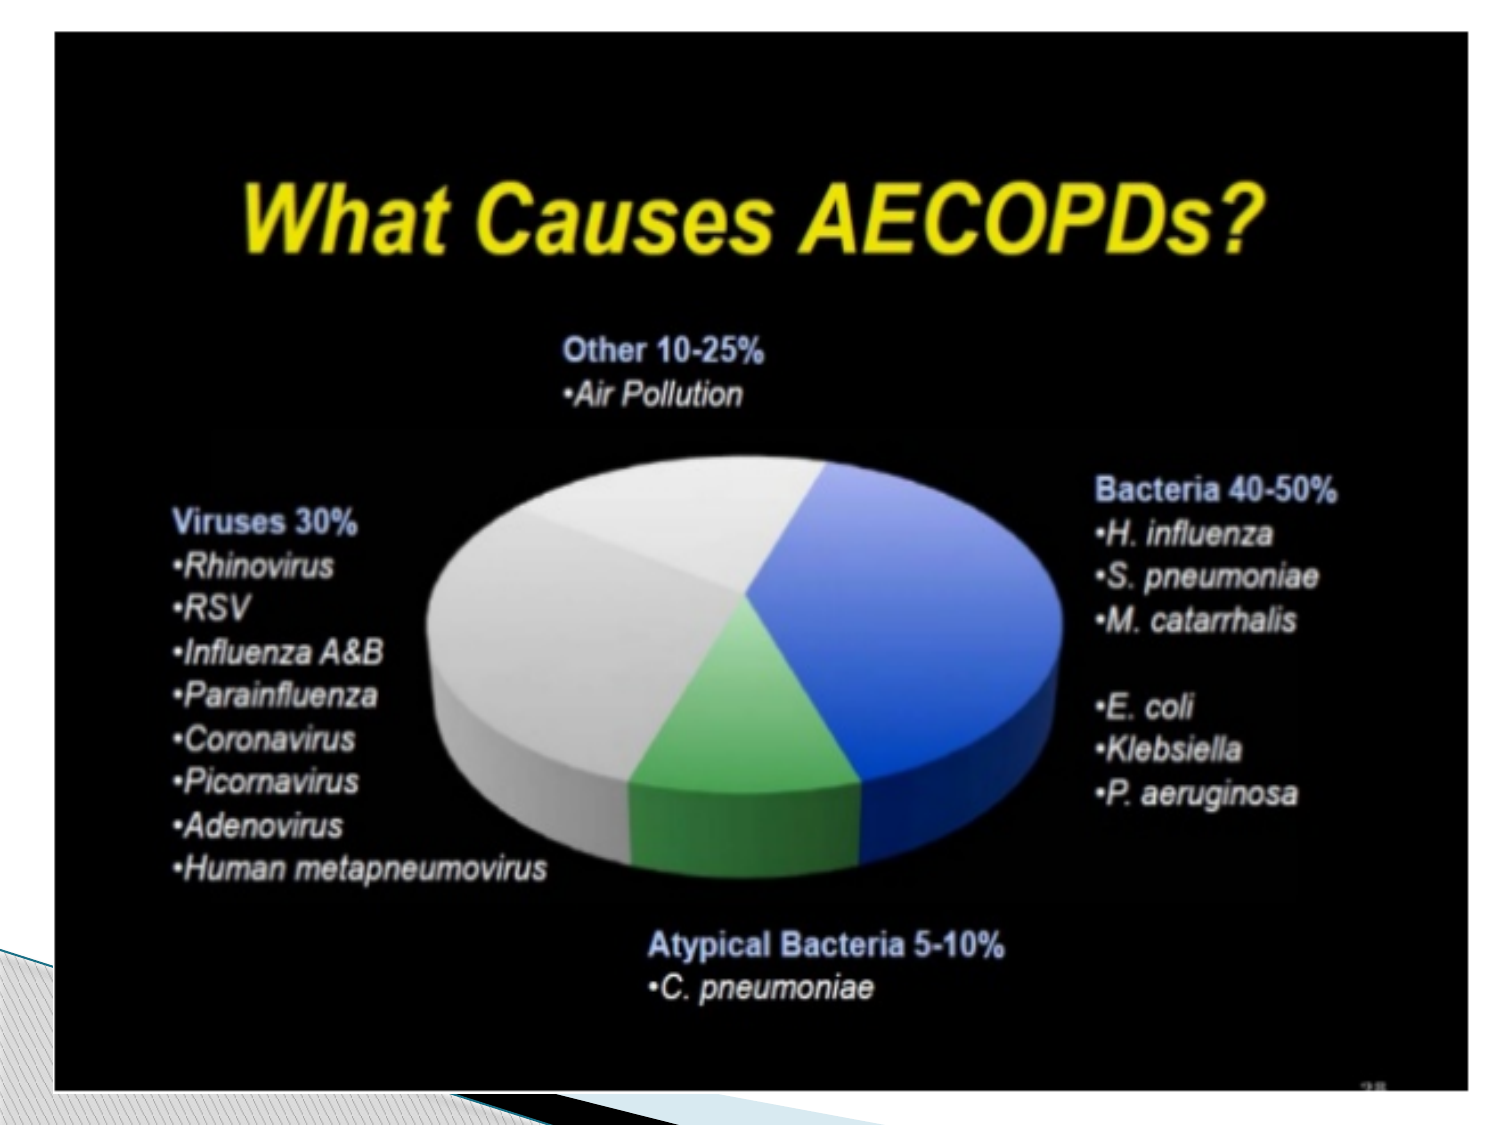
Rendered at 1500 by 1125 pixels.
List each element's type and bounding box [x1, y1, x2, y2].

picture [52, 30, 1471, 1095]
